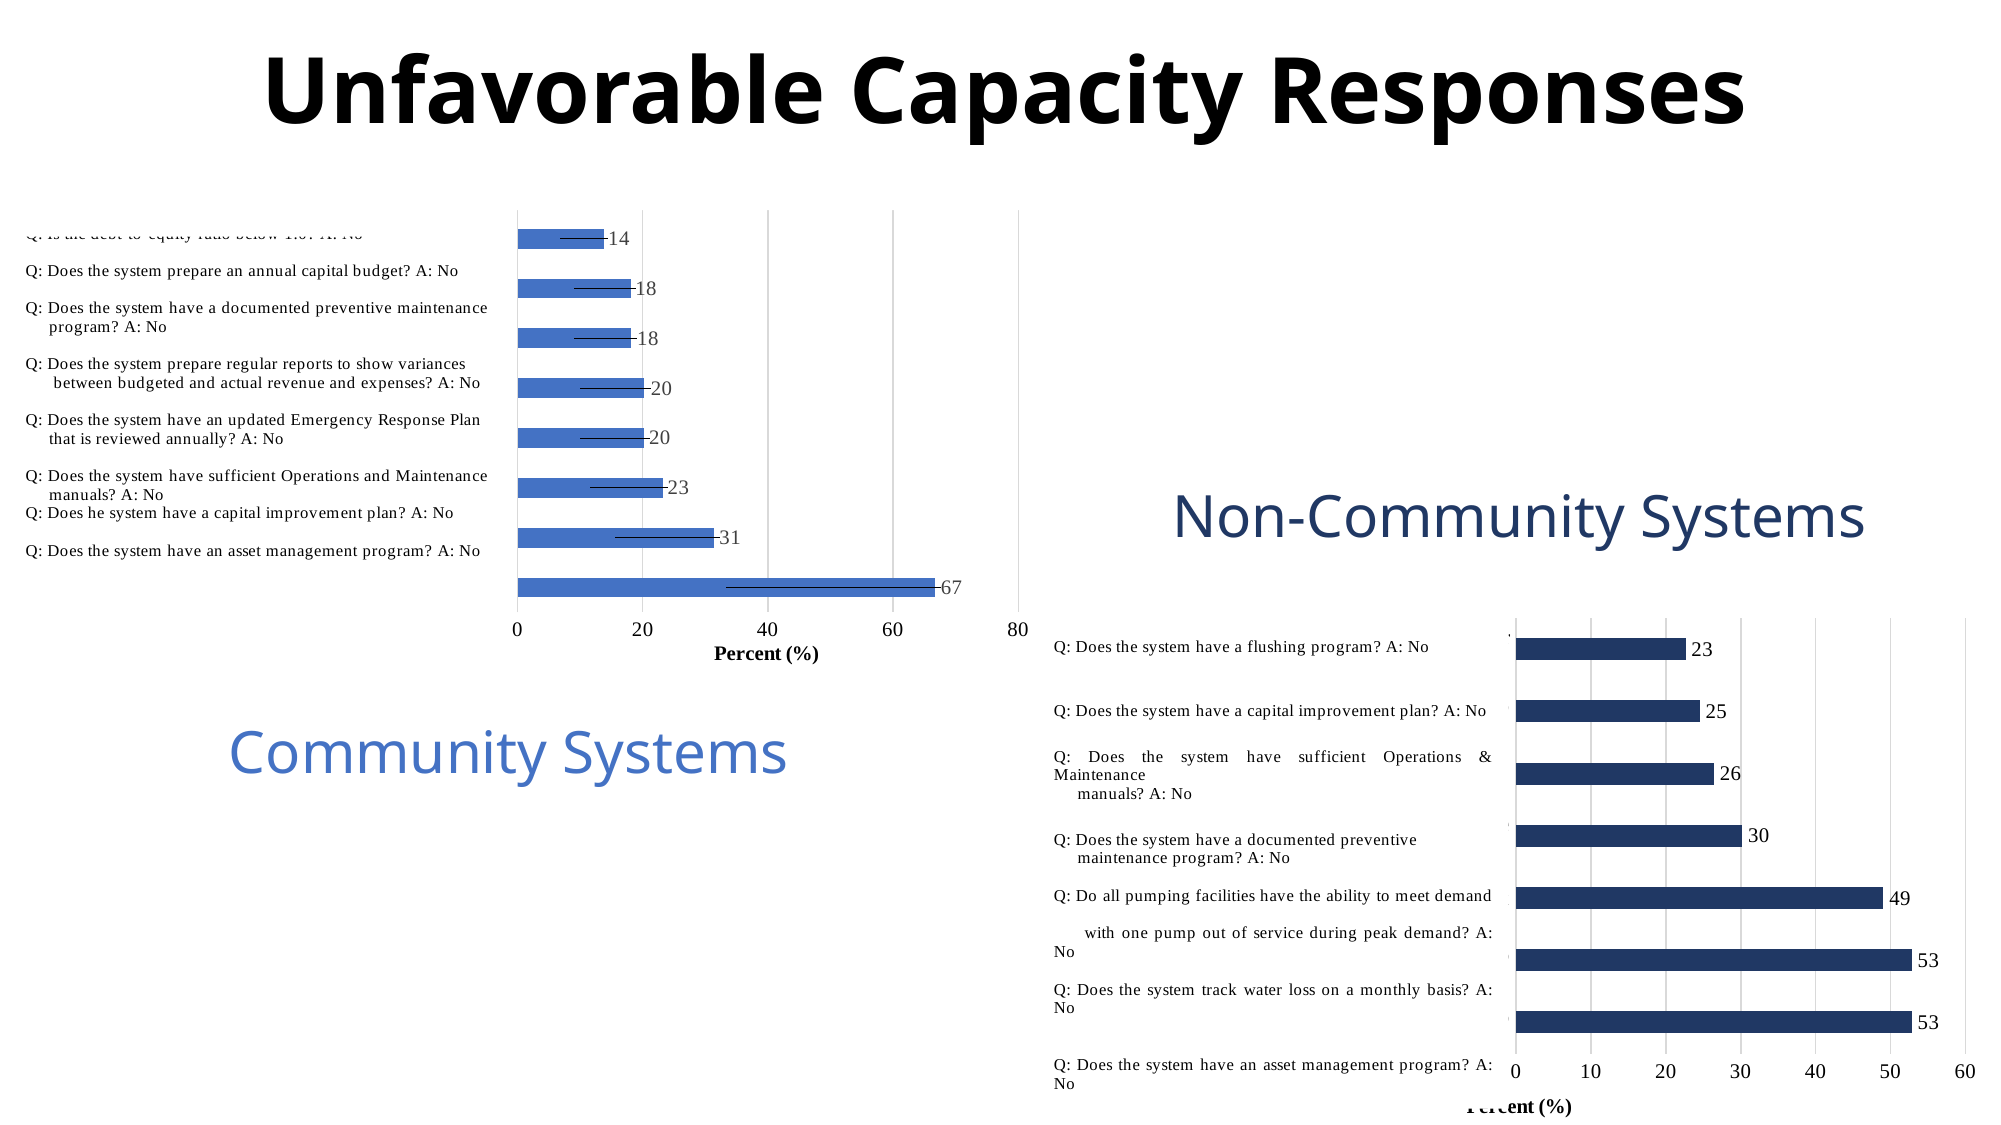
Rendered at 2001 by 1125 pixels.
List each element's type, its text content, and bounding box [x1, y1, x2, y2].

text_box Non-Community Systems [1155, 472, 1884, 557]
text_box Unfavorable Capacity Responses [142, 14, 1868, 174]
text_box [0, 50, 1060, 672]
chart [1038, 594, 2000, 1125]
text_box Community Systems [211, 707, 807, 793]
